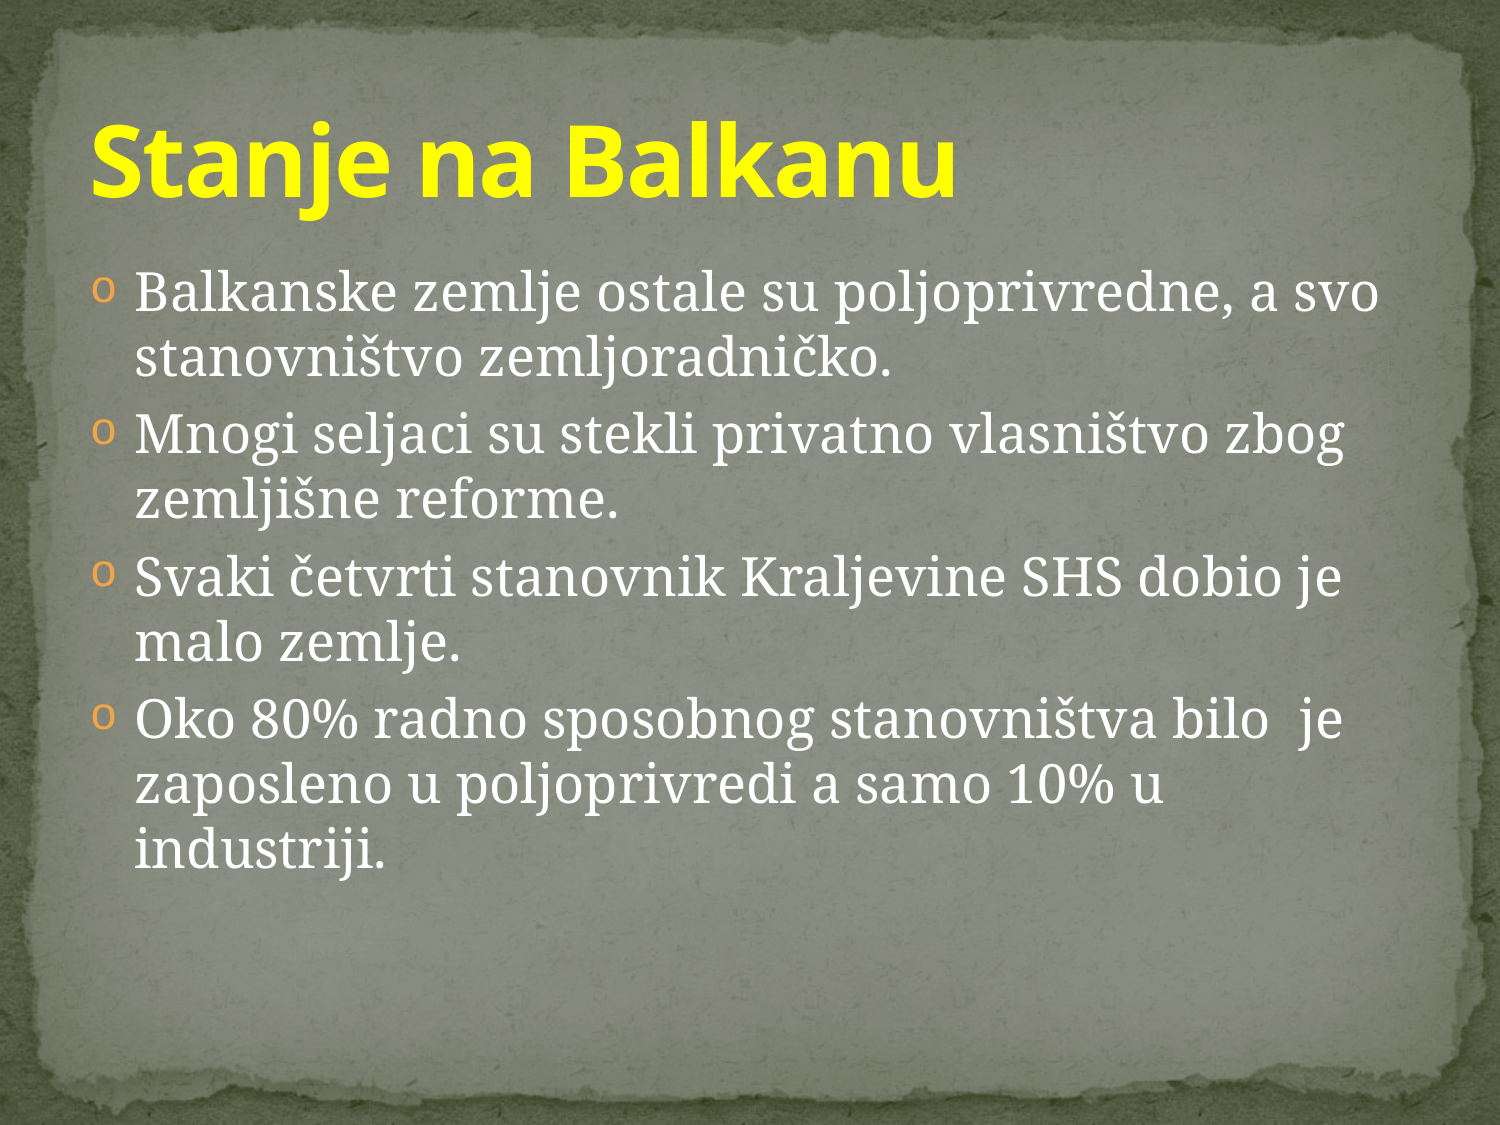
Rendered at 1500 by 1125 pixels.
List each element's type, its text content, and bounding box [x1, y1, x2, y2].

list Balkanske zemlje ostale su poljoprivredne, a svo stanovništvo zemljoradničko. Mnogi seljaci su stekli privatno vlasništvo zbog zemljišne reforme. Svaki četvrti stanovnik Kraljevine SHS dobio je malo zemlje. Oko 80% radno sposobnog stanovništva bilo je zaposleno u poljoprivredi a samo 10% u industriji. [75, 249, 1425, 1000]
title Stanje na Balkanu [74, 24, 1425, 225]
